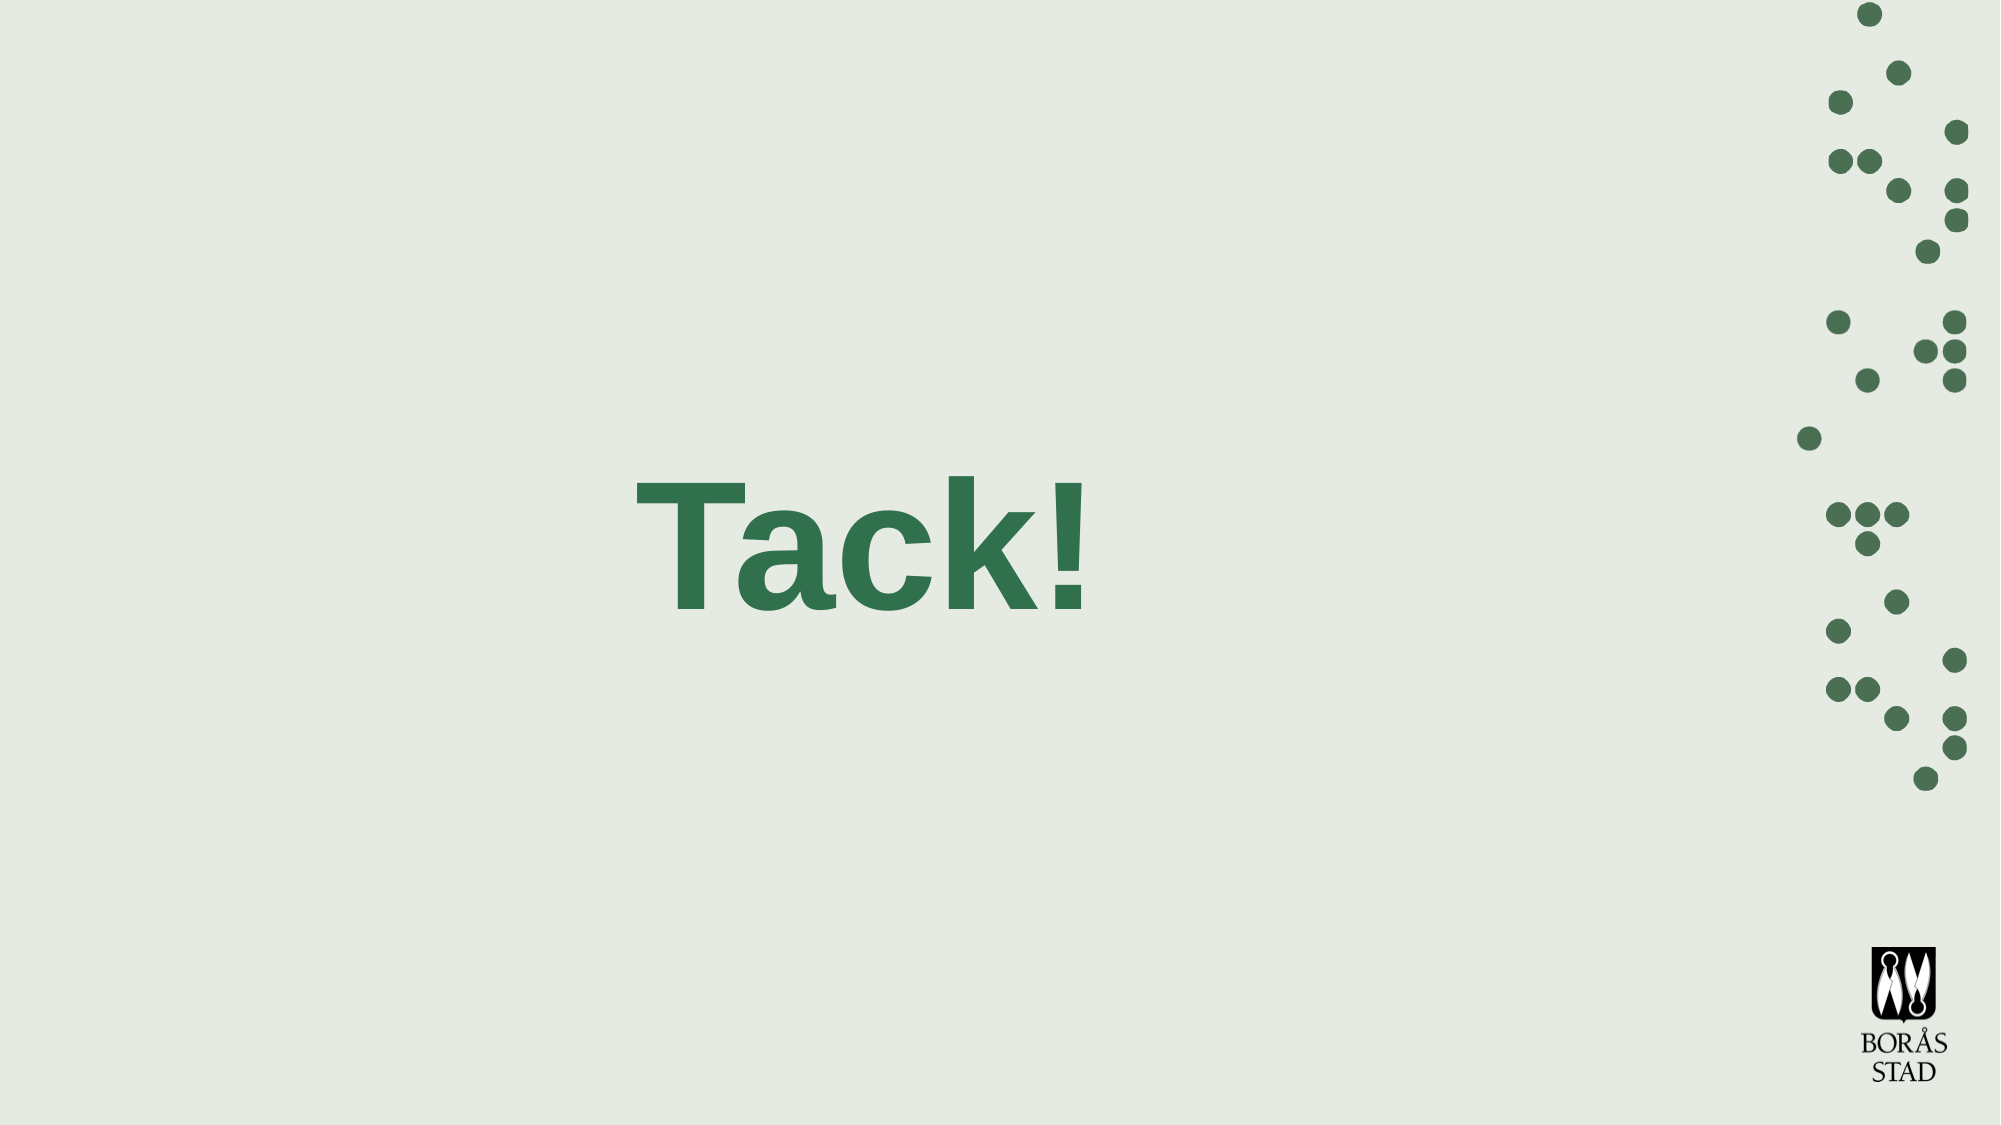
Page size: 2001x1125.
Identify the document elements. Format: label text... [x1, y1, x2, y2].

picture [1828, 0, 1969, 264]
list Tack! [0, 443, 1736, 682]
picture [1861, 947, 1947, 1082]
picture [1795, 311, 1966, 450]
picture [1826, 502, 1967, 791]
